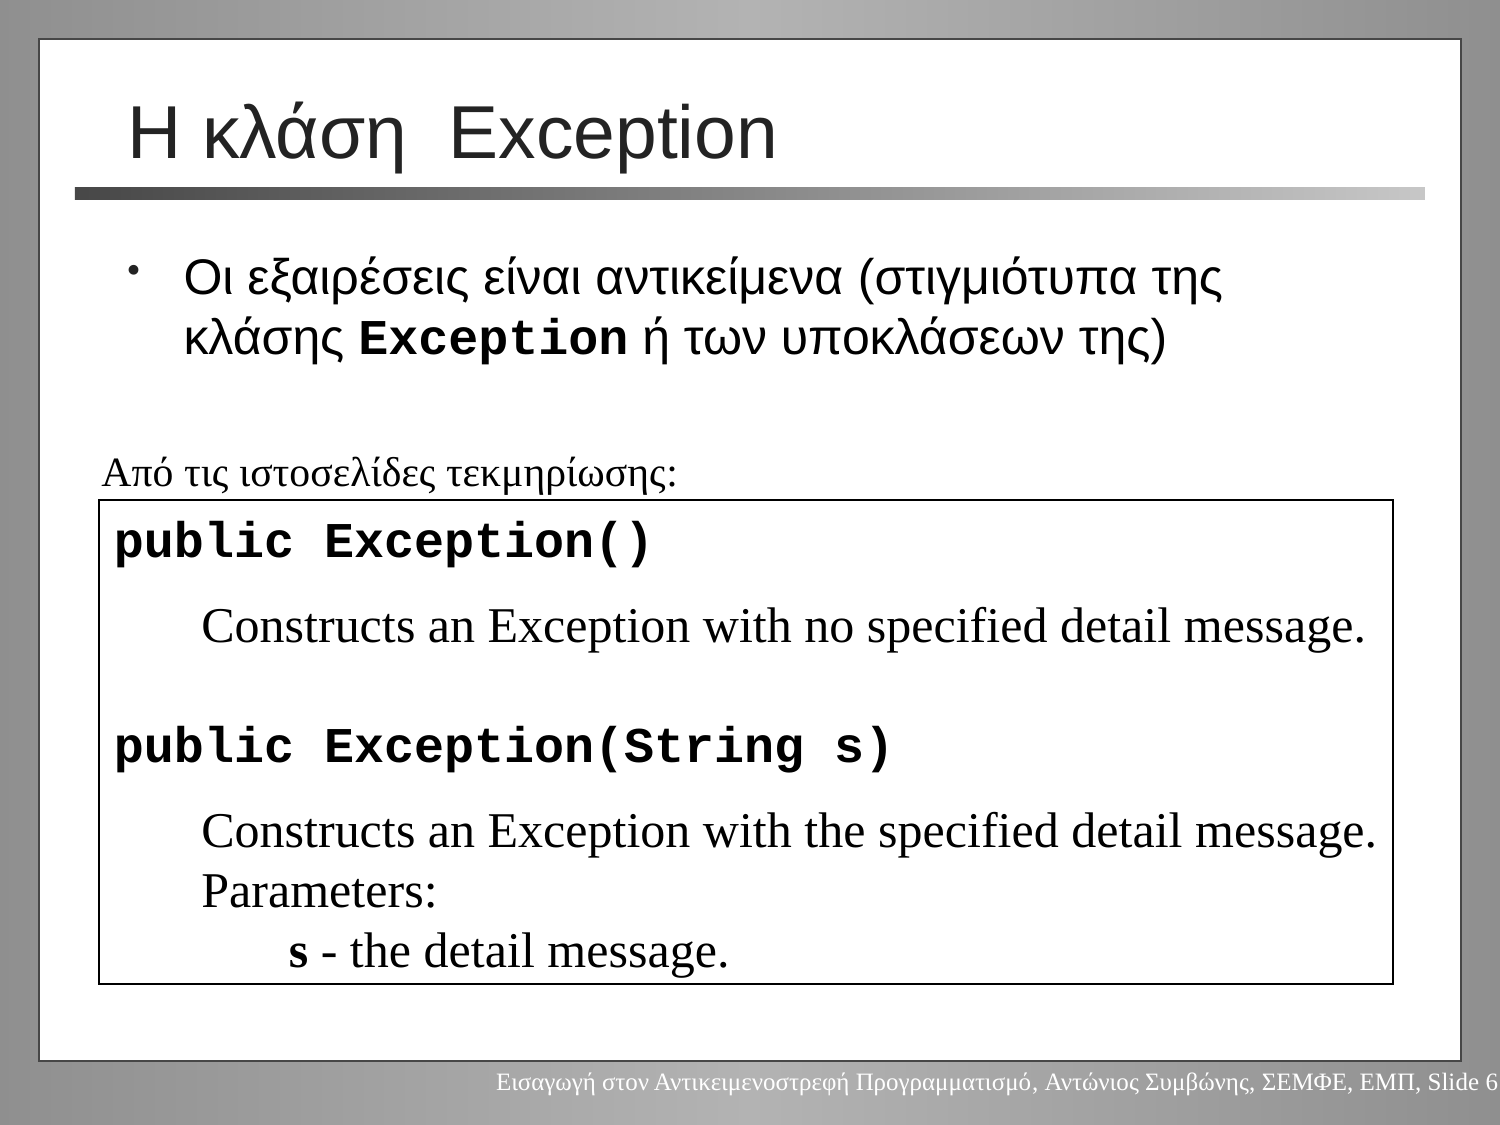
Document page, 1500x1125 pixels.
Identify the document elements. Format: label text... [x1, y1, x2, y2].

text_box public Exception() Constructs an Exception with no specified detail message. public Exception(String s) Constructs an Exception with the specified detail message. Parameters: s - the detail message. [99, 499, 1394, 985]
title Η κλάση Exception [112, 82, 1388, 175]
text_box Από τις ιστοσελίδες τεκμηρίωσης: [86, 437, 693, 502]
list Οι εξαιρέσεις είναι αντικείμενα (στιγμιότυπα της κλάσης Exception ή των υποκλάσεων της) [112, 237, 1388, 425]
